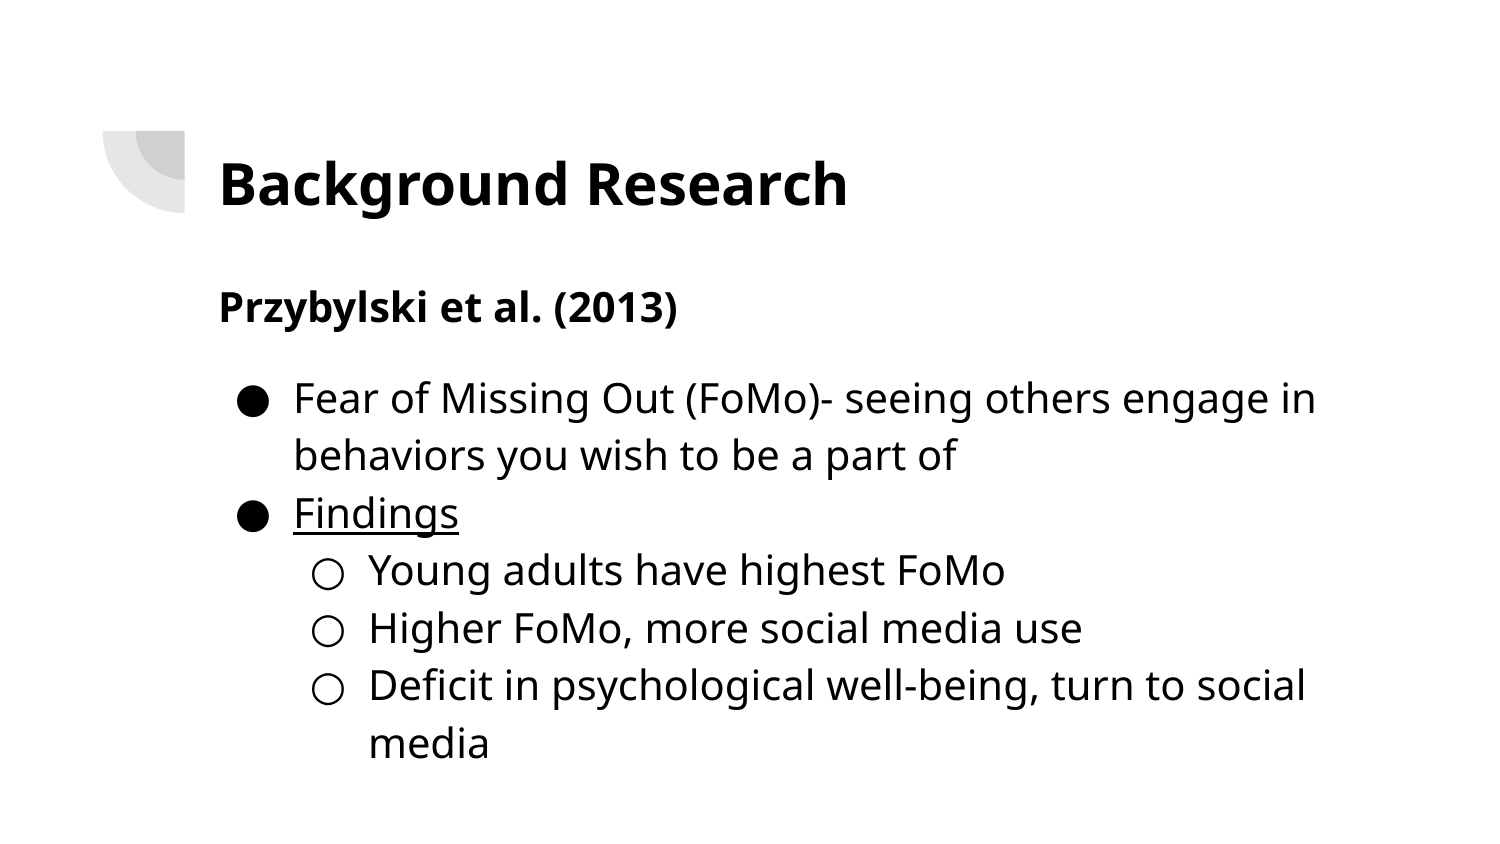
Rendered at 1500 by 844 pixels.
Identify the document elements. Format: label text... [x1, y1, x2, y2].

title Background Research [203, 132, 1465, 221]
list Przybylski et al. (2013) Fear of Missing Out (FoMo)- seeing others engage in behaviors you wish to be a part of Findings Young adults have highest FoMo Higher FoMo, more social media use Deficit in psychological well-being, turn to social media [203, 258, 1428, 749]
